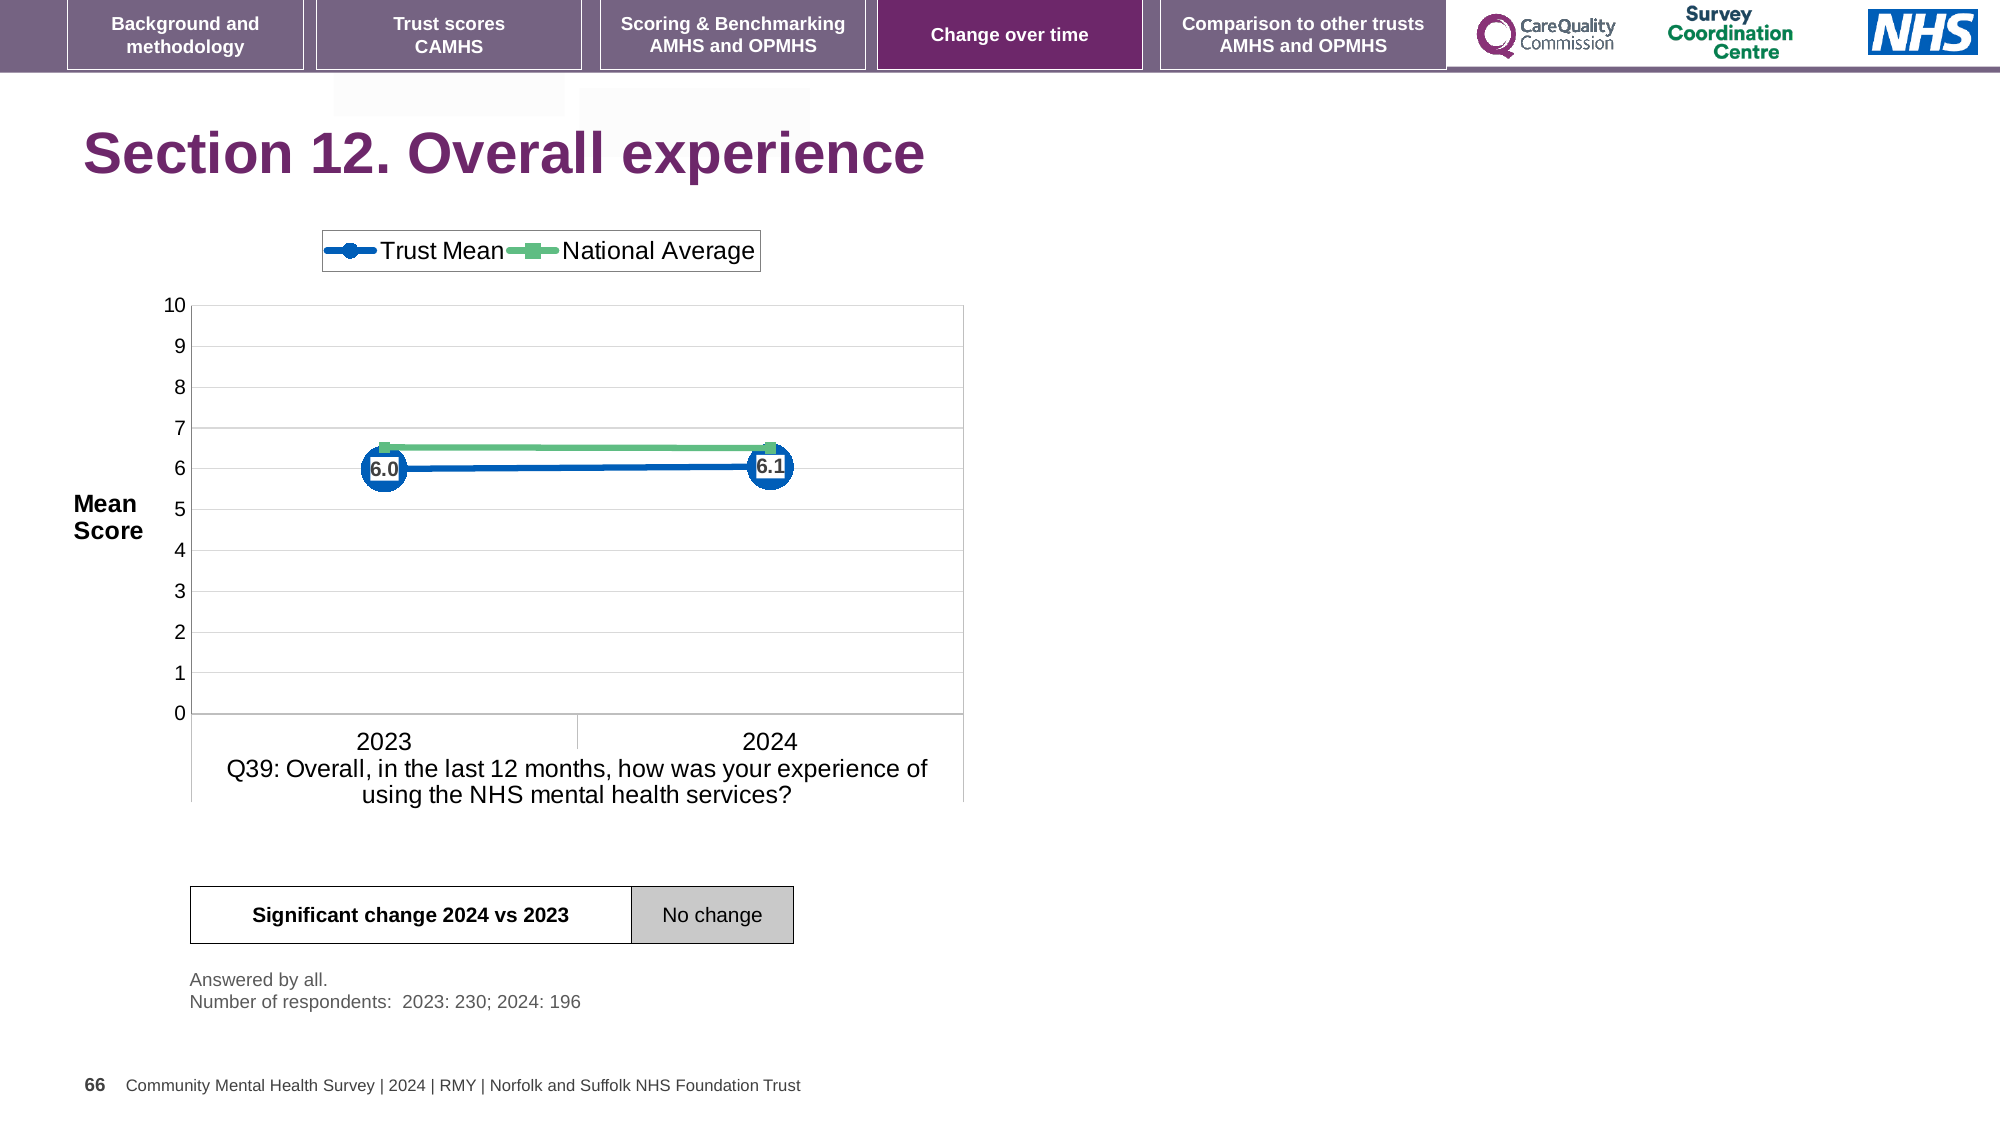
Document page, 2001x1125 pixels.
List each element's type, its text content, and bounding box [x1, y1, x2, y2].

table_header No change [632, 887, 793, 943]
text_box 66 [84, 1065, 122, 1125]
title Section 12. Overall experience [68, 100, 1942, 209]
picture [1476, 13, 1616, 59]
picture [1868, 9, 1978, 55]
table_header Significant change 2024 vs 2023 [191, 887, 631, 943]
text_box Answered by all. Number of respondents: 2023: 230; 2024: 196 [174, 959, 1039, 1020]
picture [1666, 3, 1794, 61]
chart [68, 228, 966, 858]
